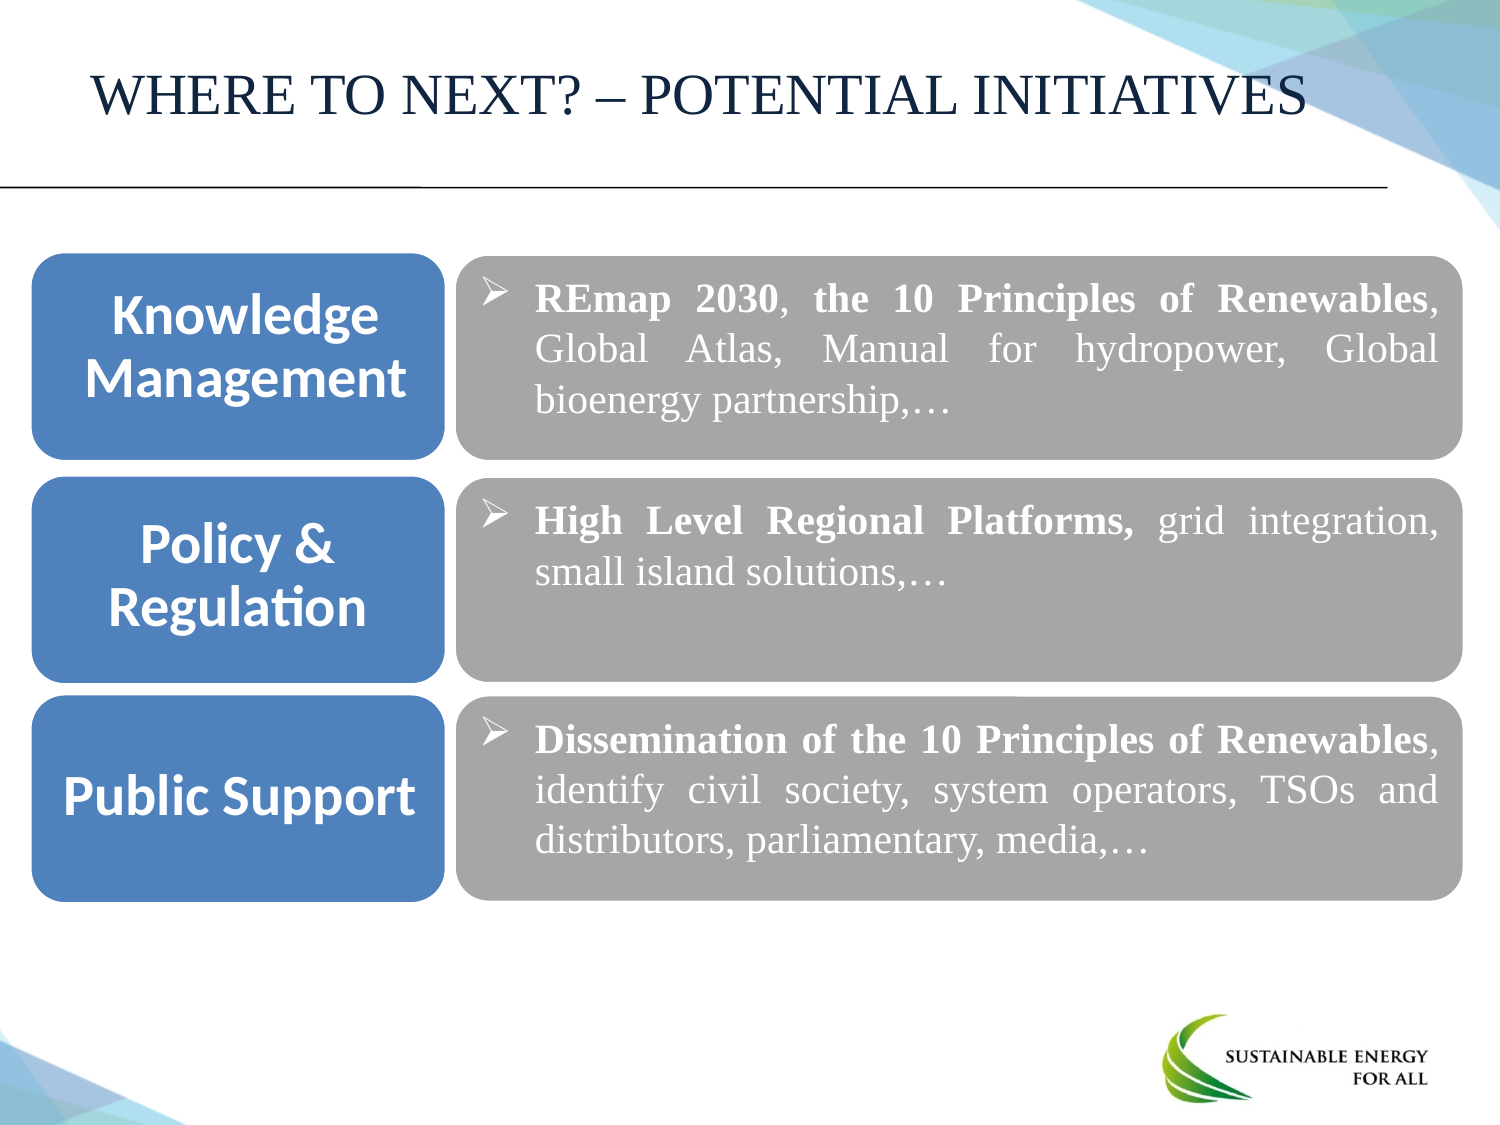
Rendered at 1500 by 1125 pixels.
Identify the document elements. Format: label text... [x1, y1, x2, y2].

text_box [29, 251, 1465, 473]
picture [46, 0, 1500, 262]
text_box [29, 693, 1465, 947]
title WHERE TO NEXT? – POTENTIAL INITIATIVES [75, 45, 1425, 138]
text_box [29, 474, 1465, 692]
picture [0, 1006, 1455, 1125]
